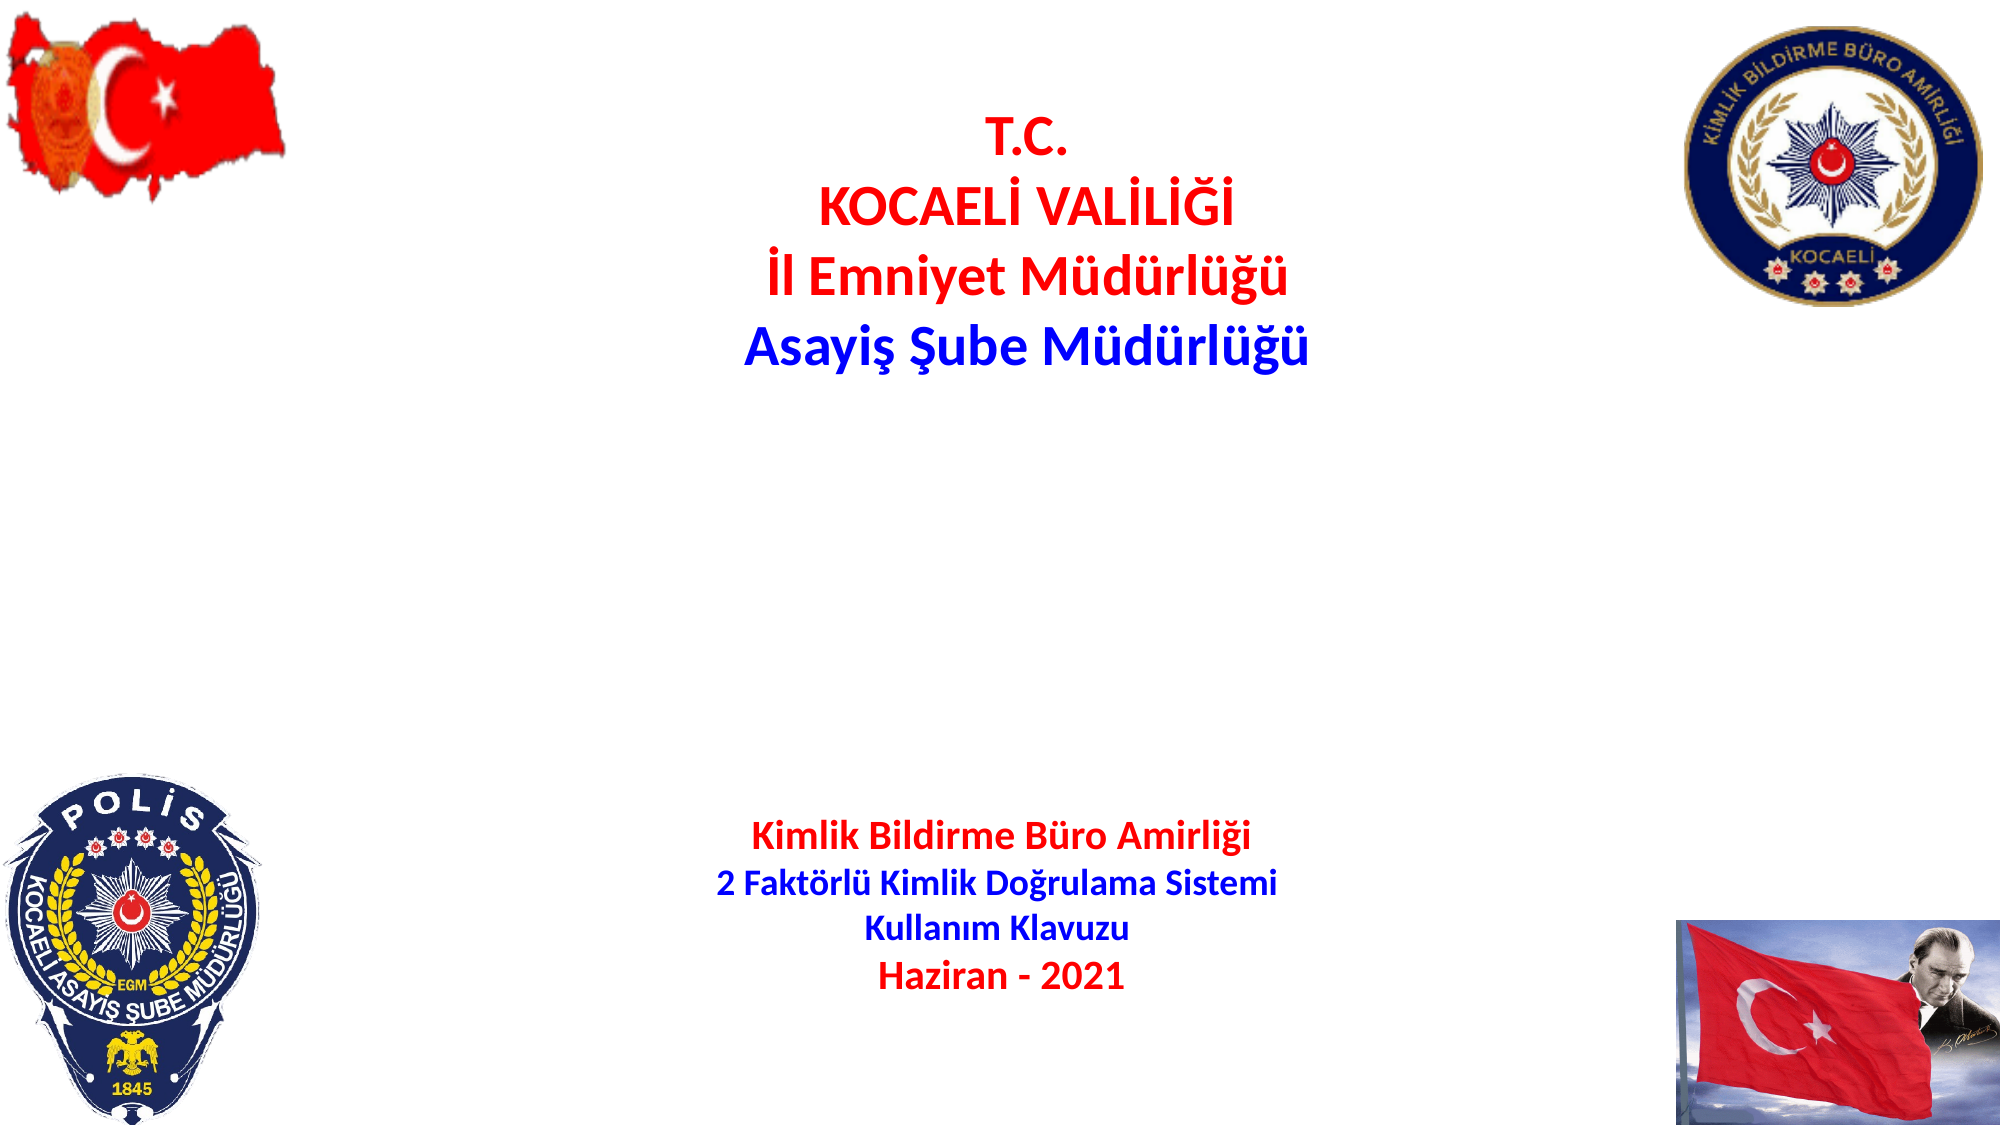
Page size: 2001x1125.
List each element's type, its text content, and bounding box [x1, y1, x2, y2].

picture [1676, 920, 2000, 1125]
text_box T.C. KOCAELİ VALİLİĞİ İl Emniyet Müdürlüğü Asayiş Şube Müdürlüğü [372, 89, 1684, 385]
picture [0, 745, 279, 1125]
picture [0, 0, 295, 219]
text_box Kimlik Bildirme Büro Amirliği 2 Faktörlü Kimlik Doğrulama Sistemi Kullanım Klavuzu Haziran - 2021 [385, 800, 1618, 1006]
picture [1683, 25, 1983, 307]
